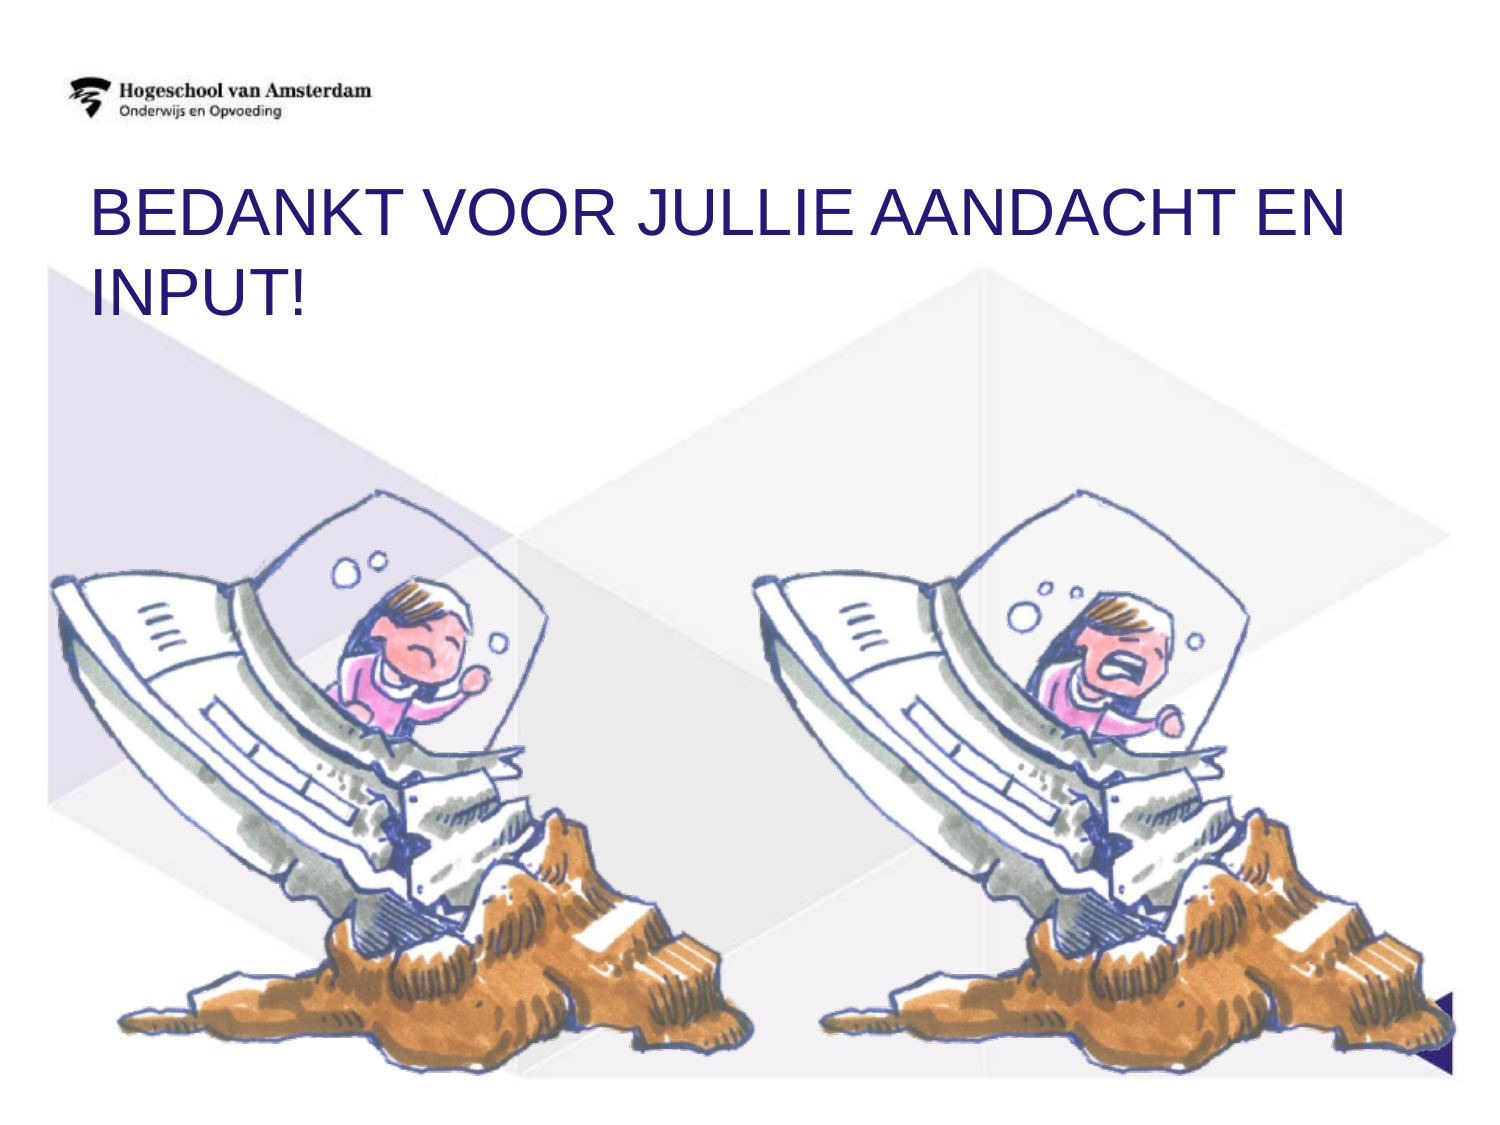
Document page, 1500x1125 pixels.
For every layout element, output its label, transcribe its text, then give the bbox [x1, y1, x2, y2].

text_box BEDANKT VOOR JULLIE AANDACHT en input! [75, 154, 1425, 343]
picture [0, 0, 1500, 1125]
